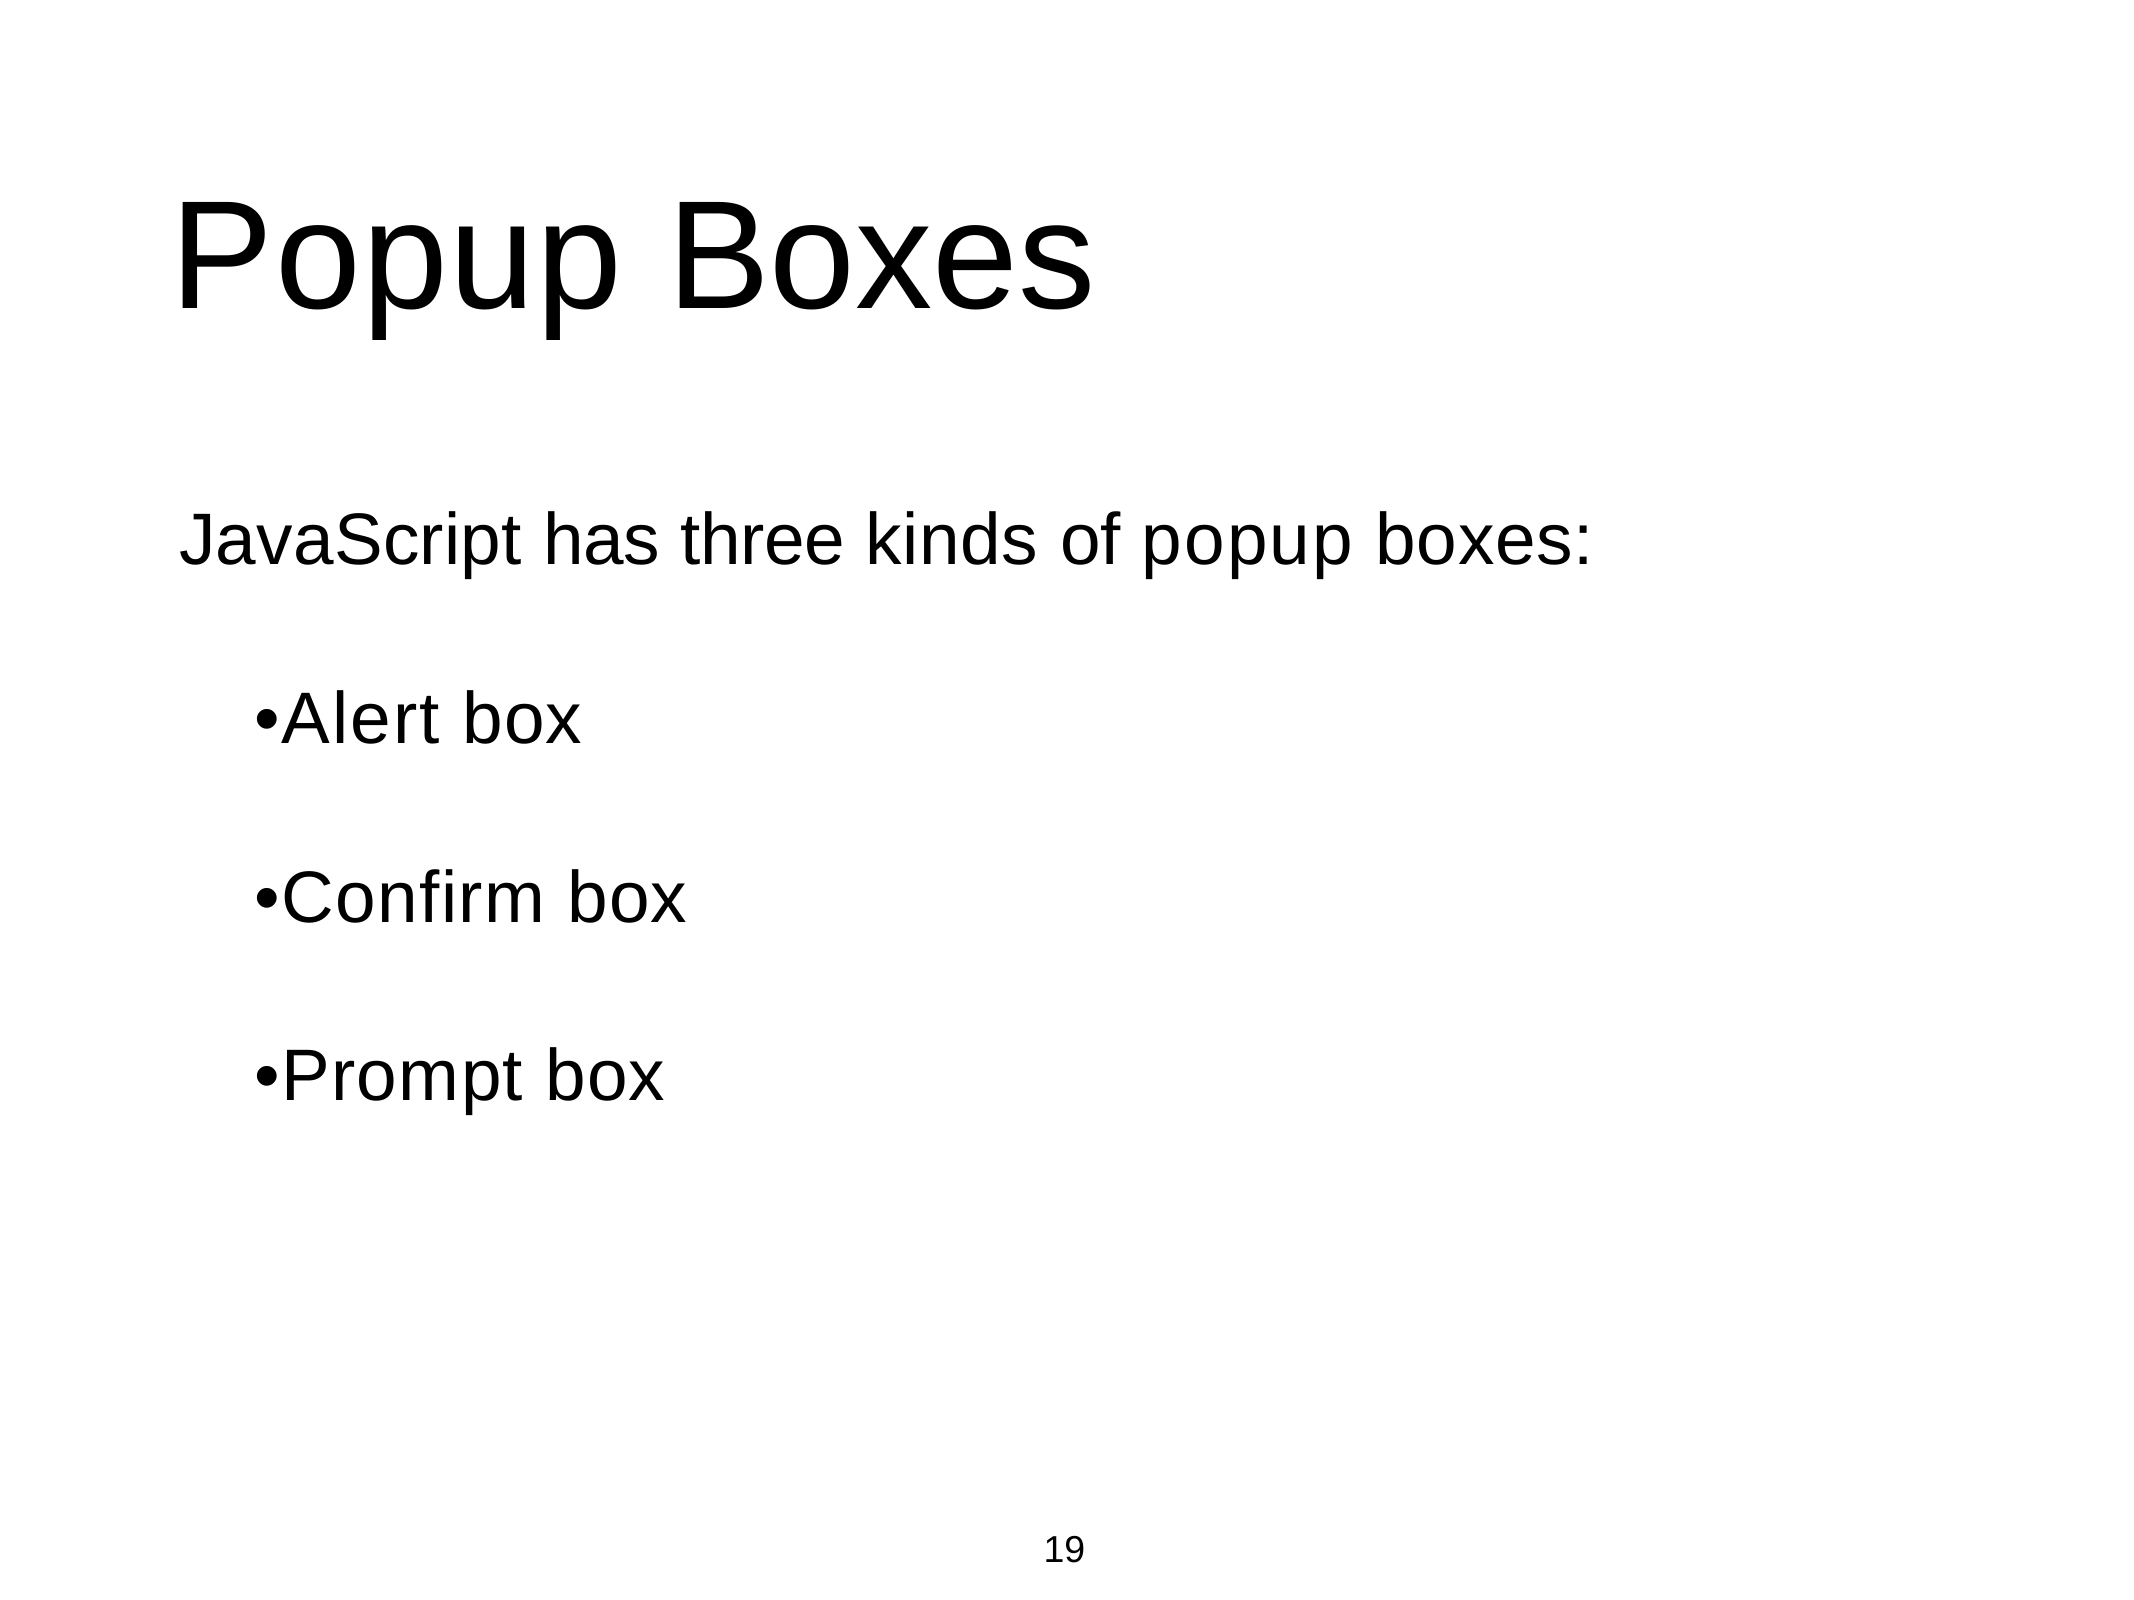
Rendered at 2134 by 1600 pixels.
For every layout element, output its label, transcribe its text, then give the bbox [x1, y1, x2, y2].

slide_number 19 [1039, 1531, 1090, 1600]
title Popup Boxes [95, 47, 2038, 422]
text_box JavaScript has three kinds of popup boxes: •Alert box •Confirm box •Prompt box [177, 491, 1599, 1116]
